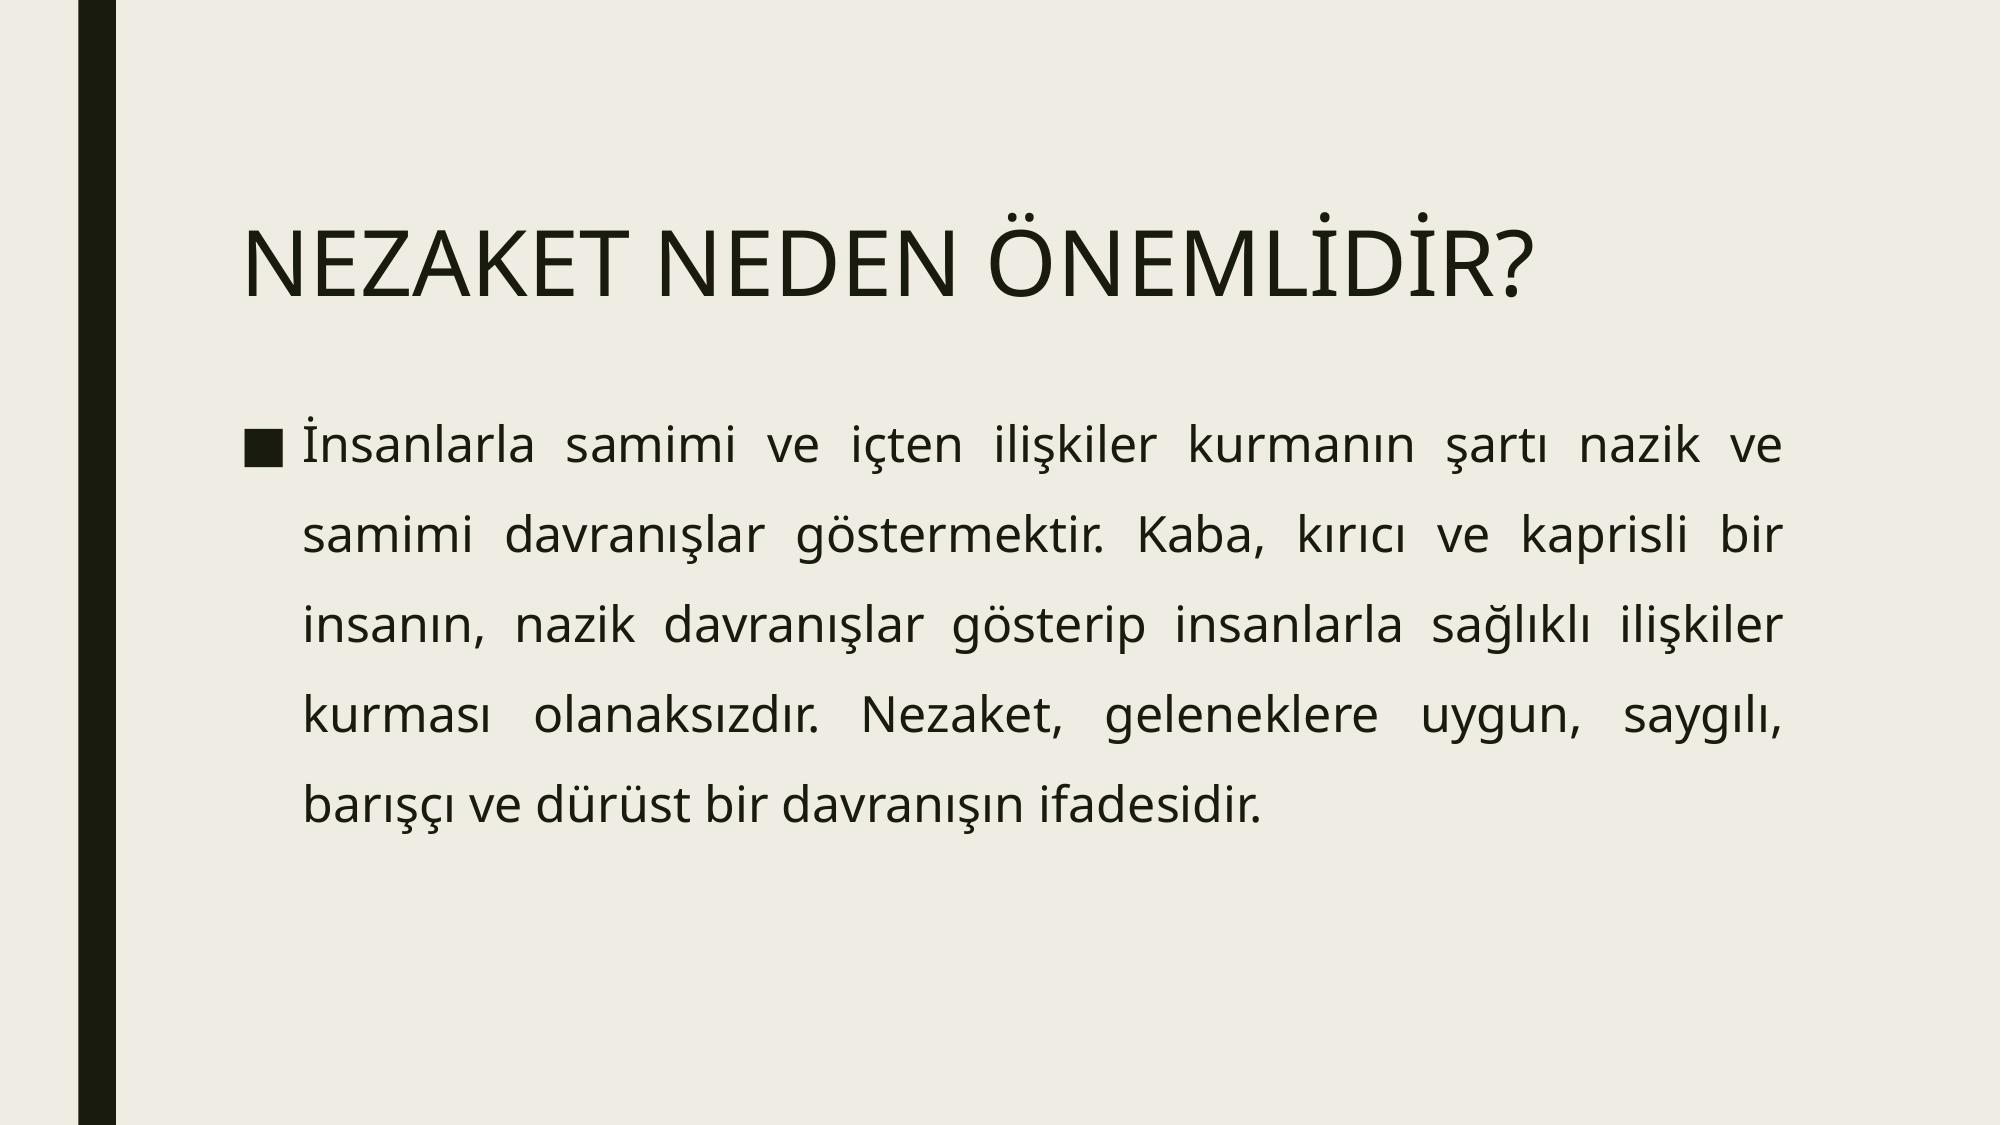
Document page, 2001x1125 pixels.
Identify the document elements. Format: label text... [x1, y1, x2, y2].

list İnsanlarla samimi ve içten ilişkiler kurmanın şartı nazik ve samimi davranışlar göstermektir. Kaba, kırıcı ve kaprisli bir insanın, nazik davranışlar gösterip insanlarla sağlıklı ilişkiler kurması olanaksızdır. Nezaket, geleneklere uygun, saygılı, barışçı ve dürüst bir davranışın ifadesidir. [225, 375, 1800, 963]
title NEZAKET NEDEN ÖNEMLİDİR? [225, 112, 1800, 357]
